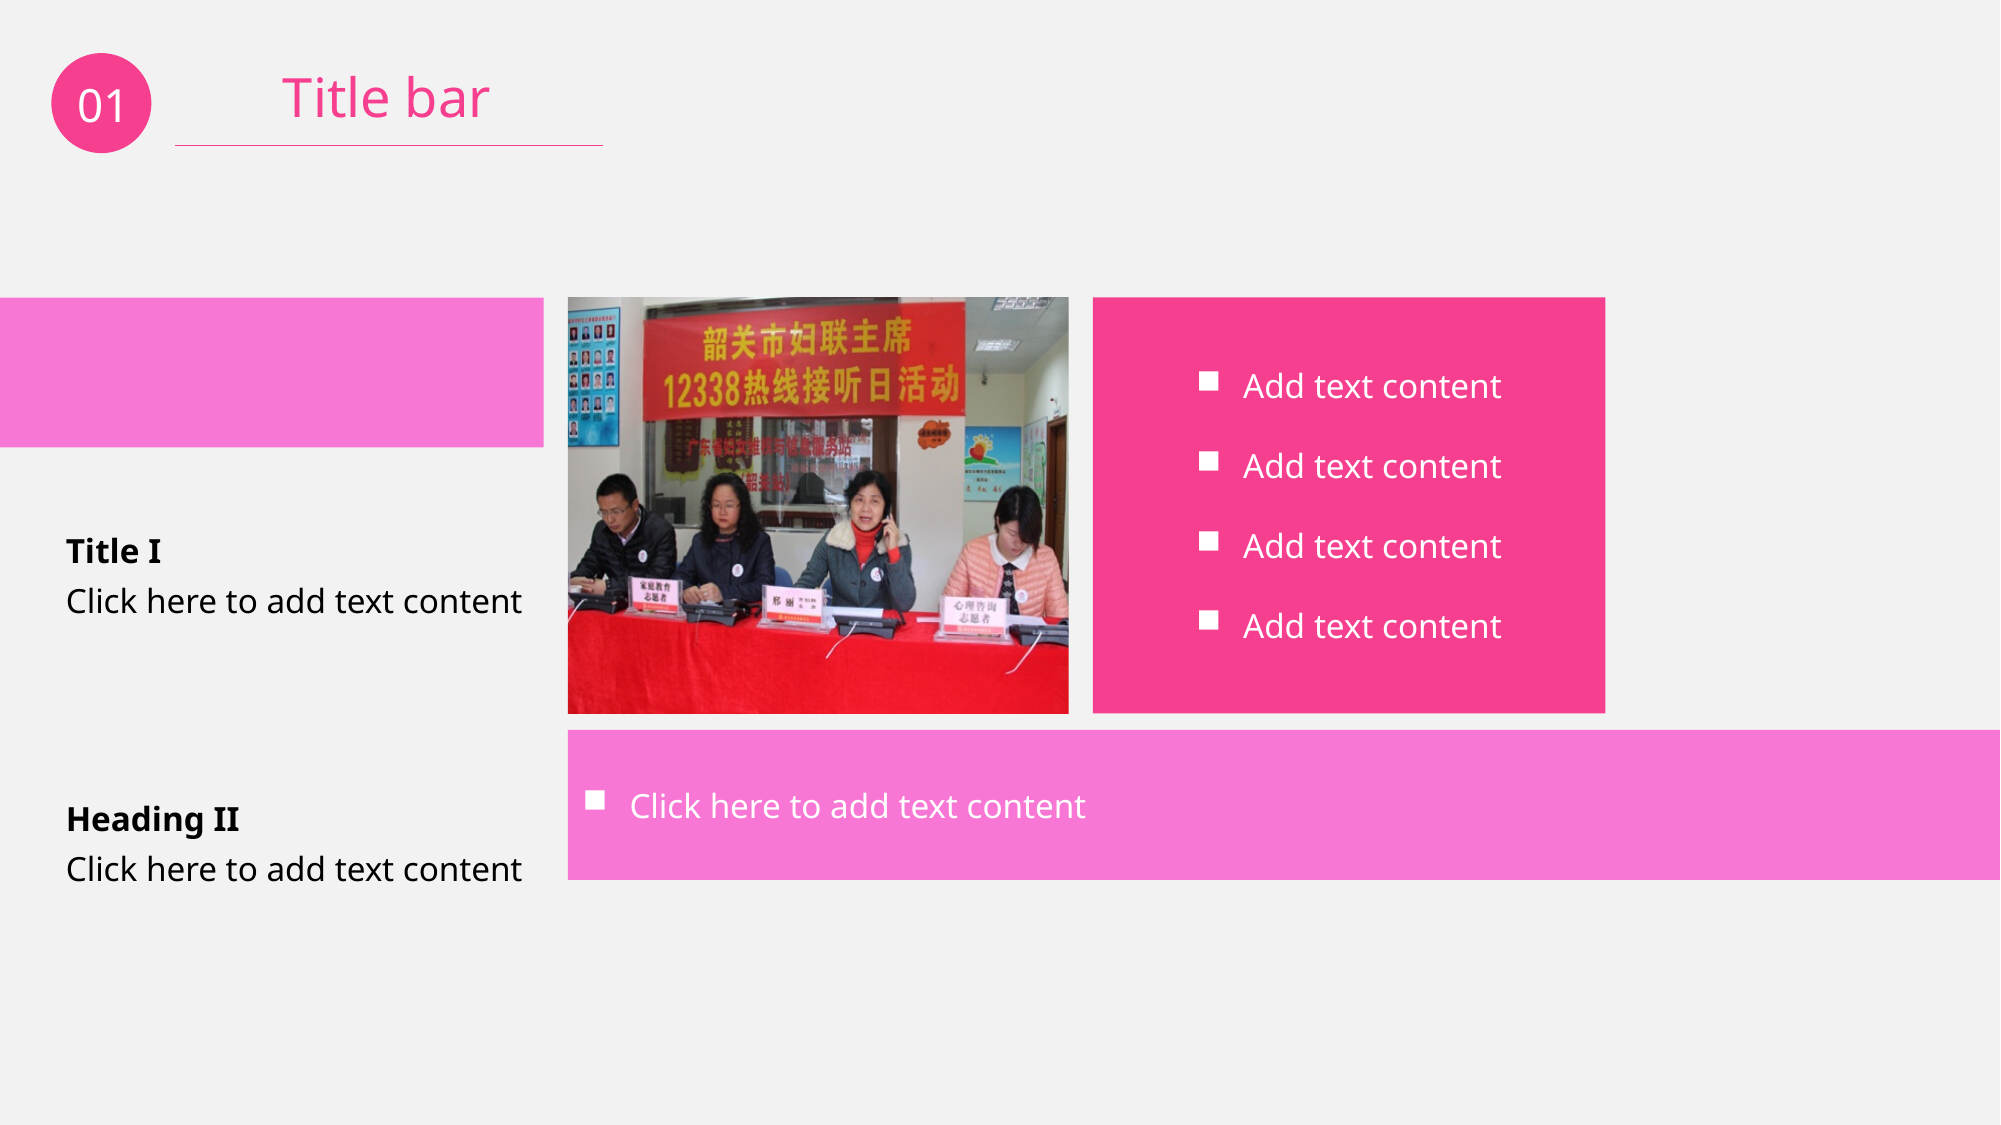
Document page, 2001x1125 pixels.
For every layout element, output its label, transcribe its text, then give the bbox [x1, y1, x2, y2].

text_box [51, 53, 152, 154]
text_box Add text content Add text content Add text content Add text content [1092, 296, 1606, 714]
text_box Title I Click here to add text content [51, 512, 568, 628]
text_box [0, 296, 545, 448]
text_box Click here to add text content [567, 729, 2000, 881]
text_box [567, 296, 1070, 714]
text_box Title bar [173, 62, 602, 129]
text_box Heading II Click here to add text content [51, 780, 568, 895]
